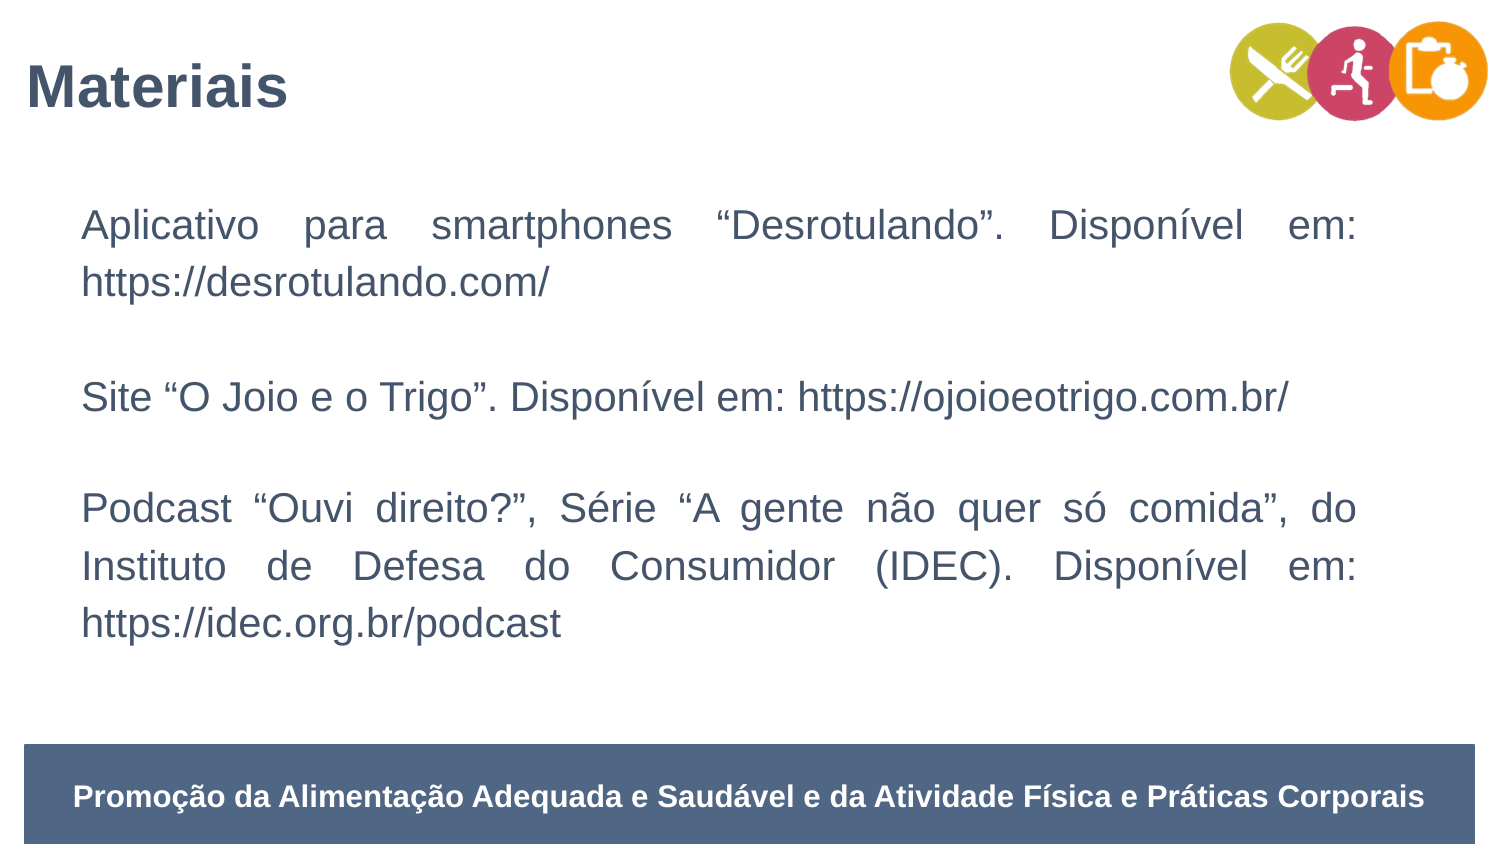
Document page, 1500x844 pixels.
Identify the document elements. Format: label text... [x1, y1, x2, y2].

picture [1221, 15, 1499, 128]
text_box Aplicativo para smartphones “Desrotulando”. Disponível em: https://desrotulando.com/ Site “O Joio e o Trigo”. Disponível em: https://ojoioeotrigo.com.br/ Podcast “Ouvi direito?”, Série “A gente não quer só comida”, do Instituto de Defesa do Consumidor (IDEC). Disponível em: https://idec.org.br/podcast [66, 174, 1374, 662]
picture [24, 744, 1475, 844]
text_box Materiais [11, 21, 1148, 133]
